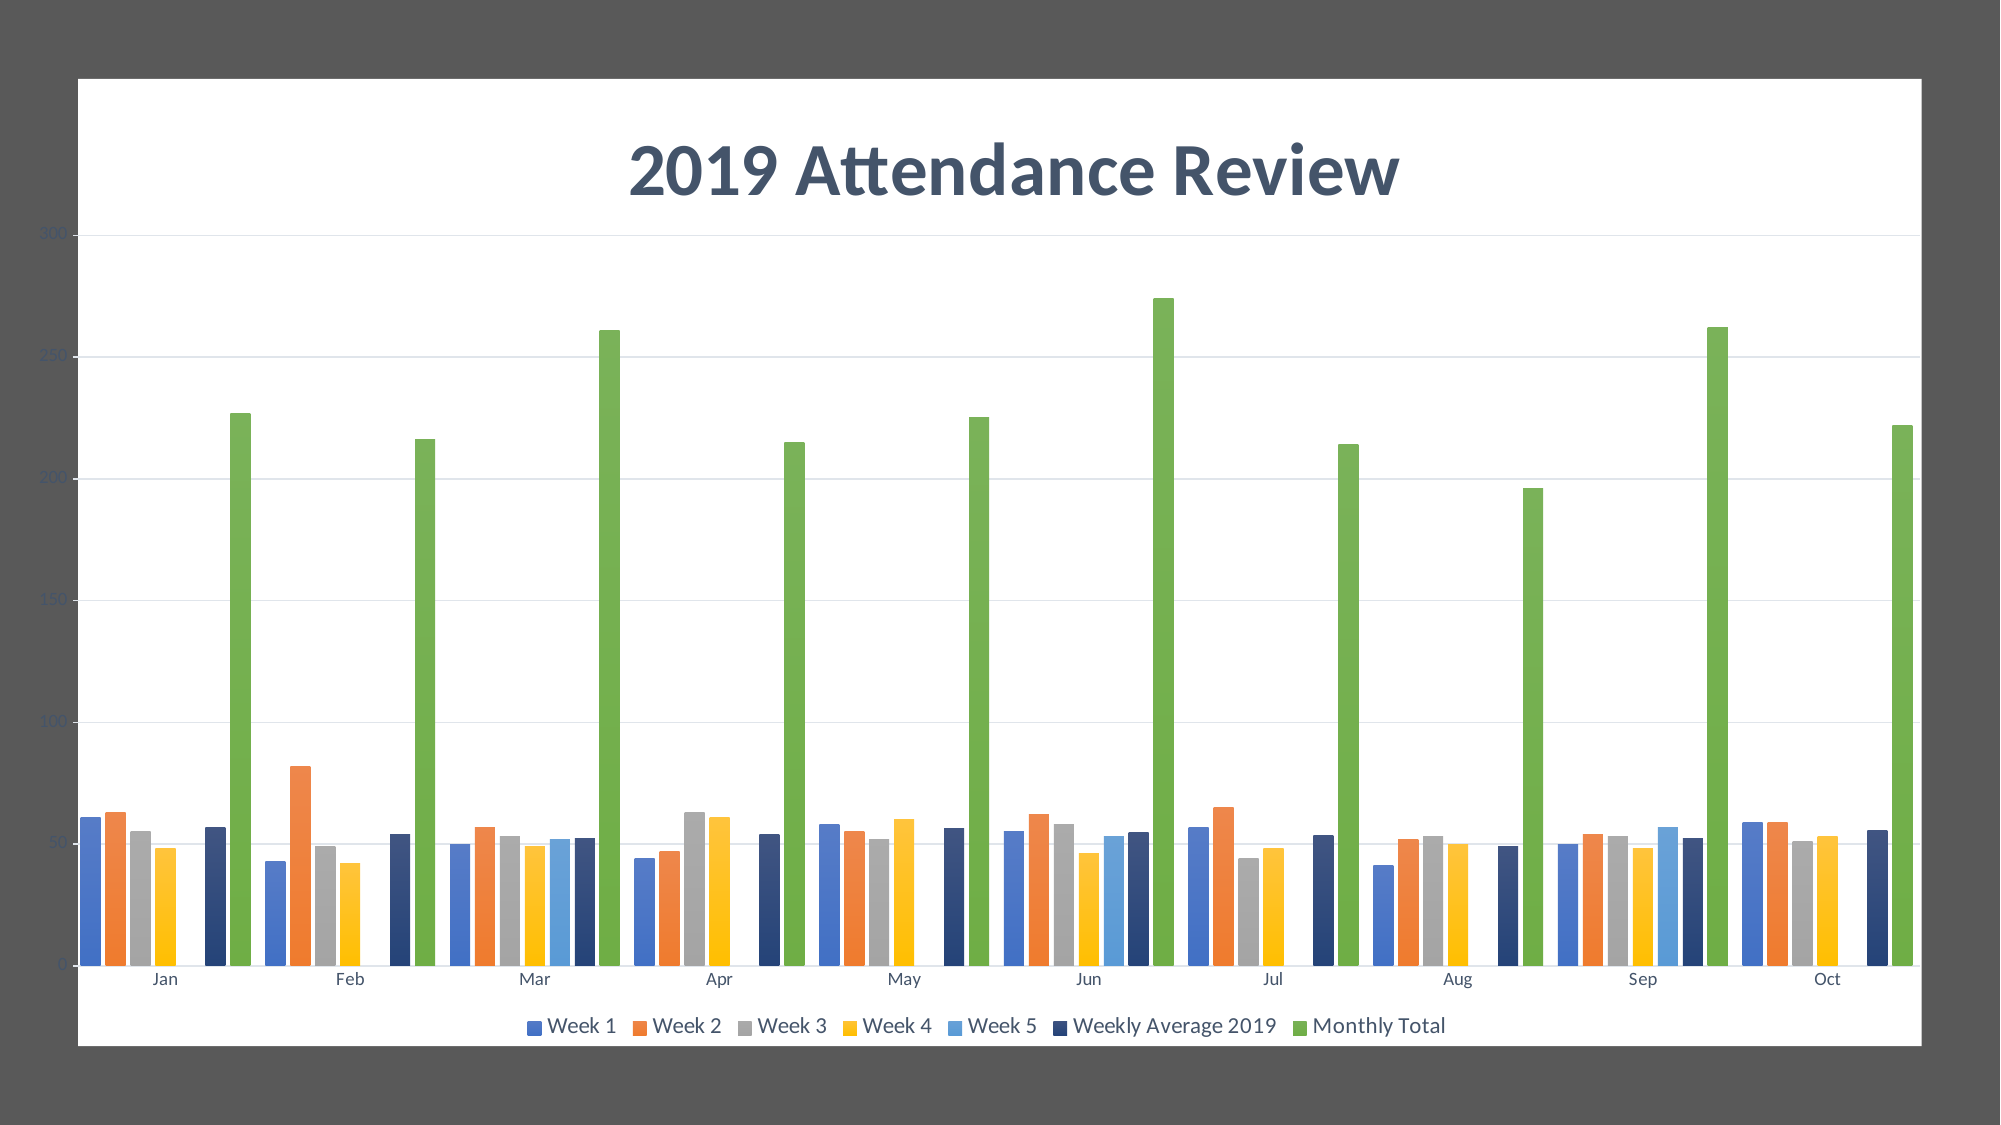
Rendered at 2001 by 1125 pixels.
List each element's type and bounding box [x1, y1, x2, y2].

chart [22, 81, 1952, 1047]
text_box [0, 0, 2000, 1125]
